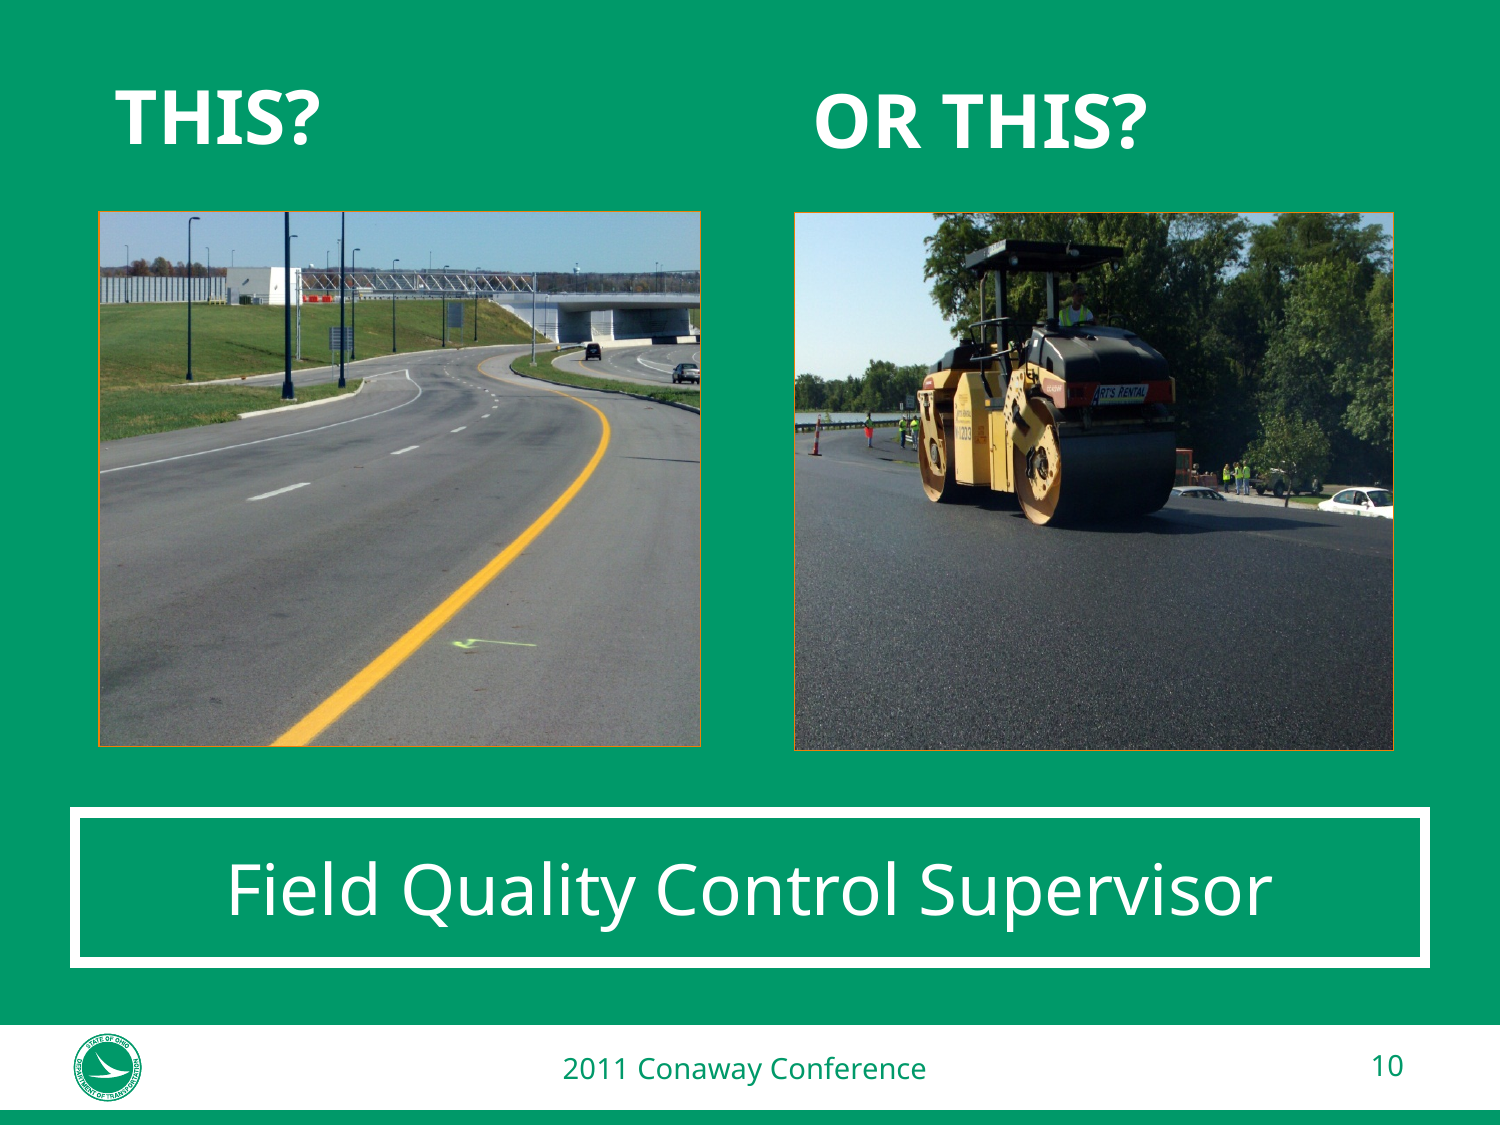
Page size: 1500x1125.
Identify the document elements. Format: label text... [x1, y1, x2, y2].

text_box THIS? [99, 62, 625, 168]
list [99, 212, 701, 746]
title Field Quality Control Supervisor [70, 807, 1430, 968]
footer 2011 Conaway Conference [140, 1037, 1350, 1098]
text_box OR THIS? [798, 65, 1273, 171]
picture [793, 212, 1395, 751]
